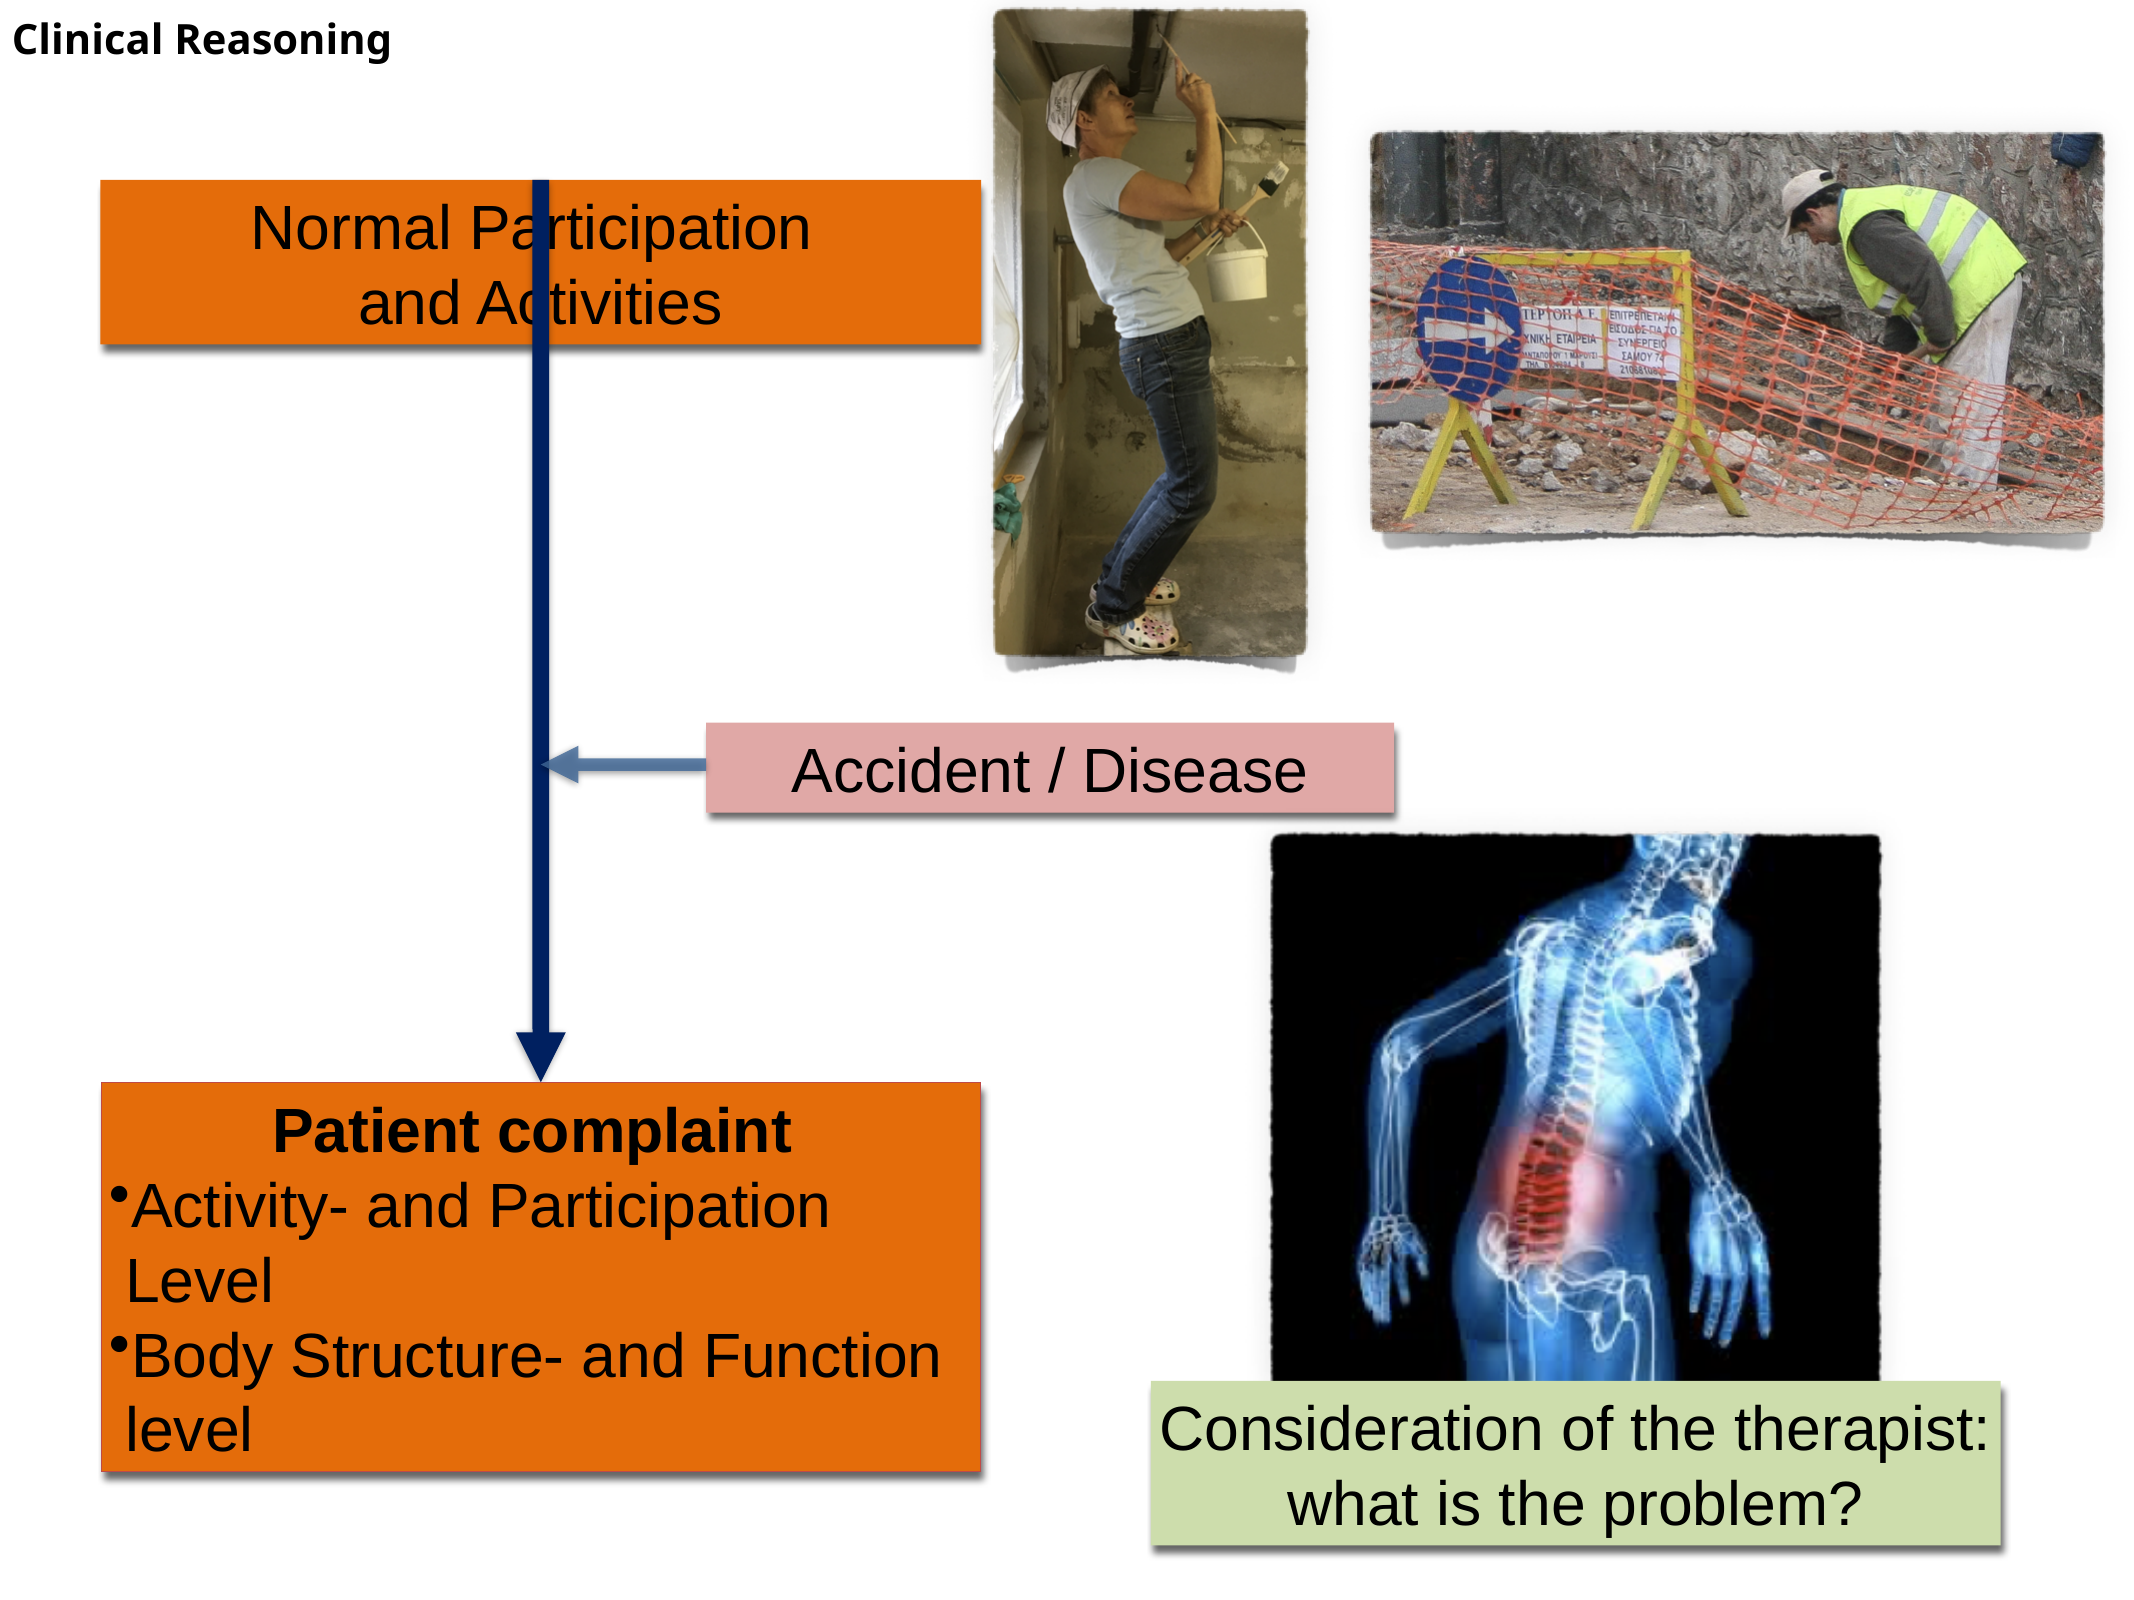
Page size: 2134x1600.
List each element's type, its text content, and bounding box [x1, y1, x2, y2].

picture [1339, 97, 2134, 568]
picture [1240, 799, 1911, 1431]
title Clinical Reasoning [0, 0, 405, 72]
text_box Patient complaint Activity- and Participation Level Body Structure- and Function level [101, 1082, 981, 1472]
text_box Normal Participation and Activities [100, 179, 532, 345]
picture [962, 0, 1337, 691]
text_box Consideration of the therapist: what is the problem? [1150, 1380, 2001, 1546]
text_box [540, 722, 1395, 807]
text_box Normal Participation and Activities [550, 179, 962, 345]
